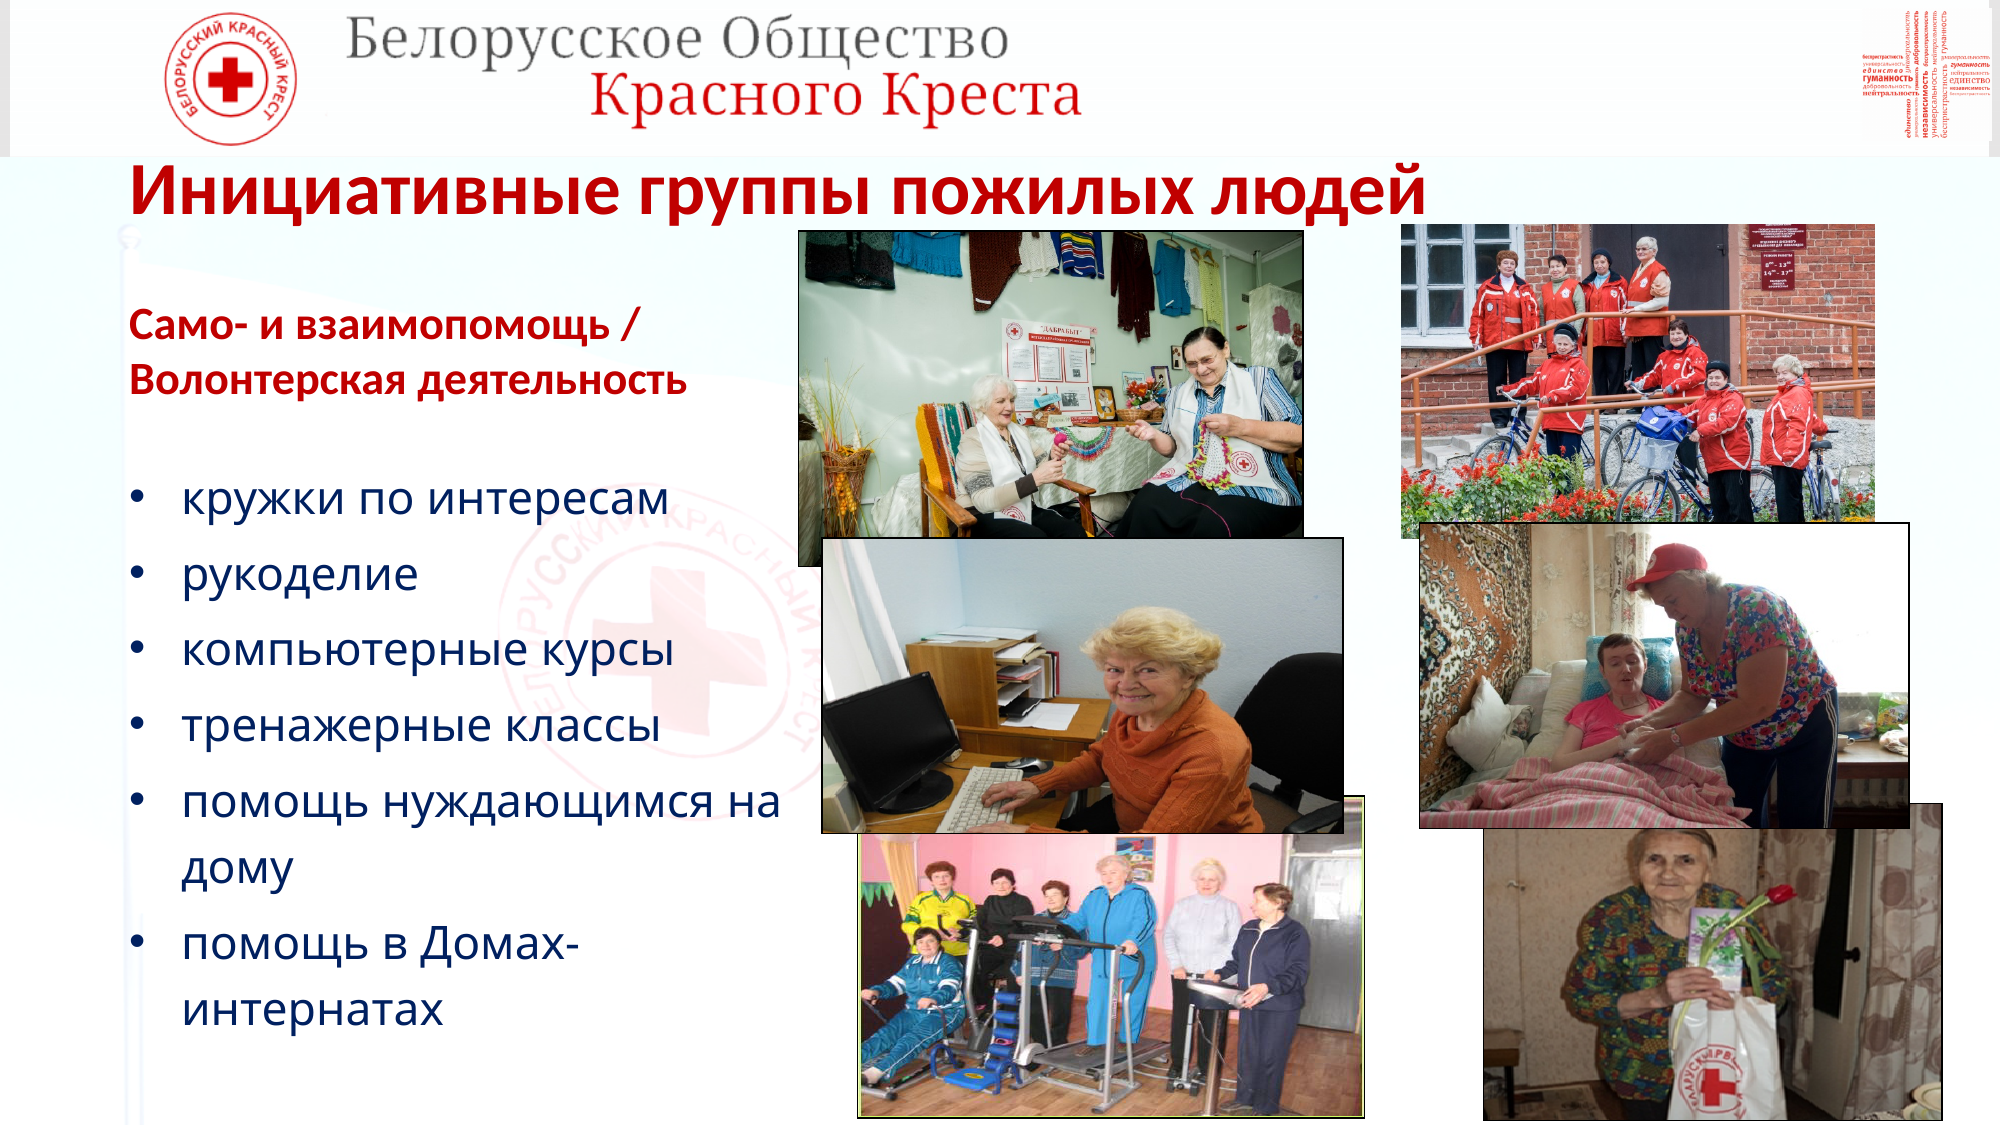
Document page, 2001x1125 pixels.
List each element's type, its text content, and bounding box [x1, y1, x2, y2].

text_box Само- и взаимопомощь / Волонтерская деятельность кружки по интересам рукоделие компьютерные курсы тренажерные классы помощь нуждающимся на дому помощь в Домах-интернатах [114, 231, 800, 1125]
picture [799, 231, 1364, 1118]
picture [0, 0, 2000, 157]
title Инициативные группы пожилых людей [114, 148, 1707, 232]
picture [1401, 224, 1942, 1120]
